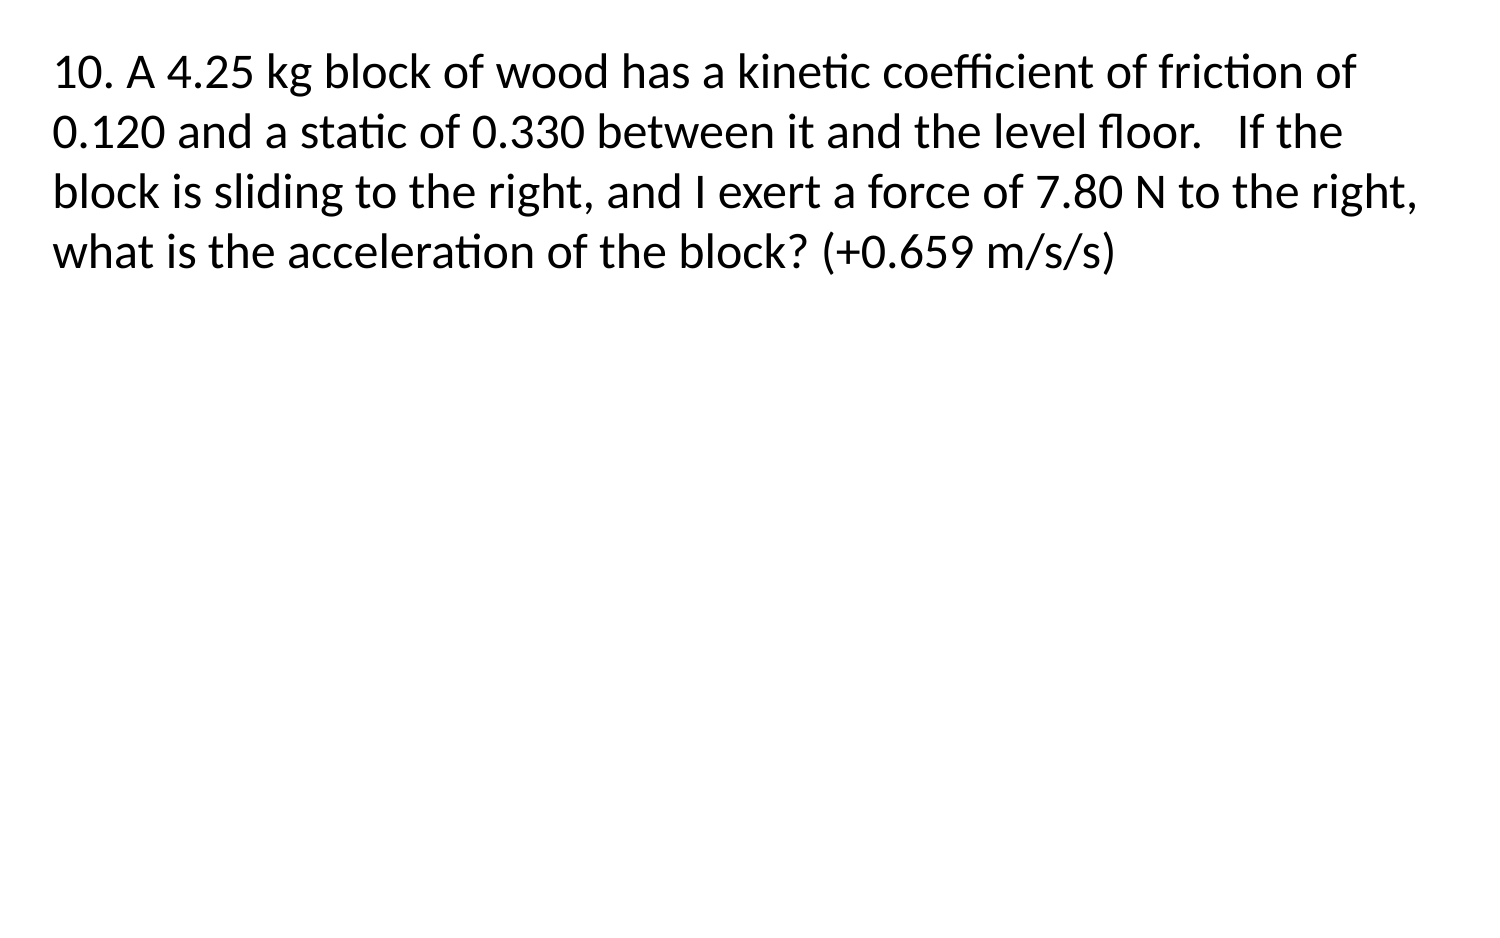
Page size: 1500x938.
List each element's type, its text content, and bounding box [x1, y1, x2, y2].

text_box 10. A 4.25 kg block of wood has a kinetic coefficient of friction of 0.120 and a static of 0.330 between it and the level floor. If the block is sliding to the right, and I exert a force of 7.80 N to the right, what is the acceleration of the block? (+0.659 m/s/s) [37, 31, 1463, 406]
